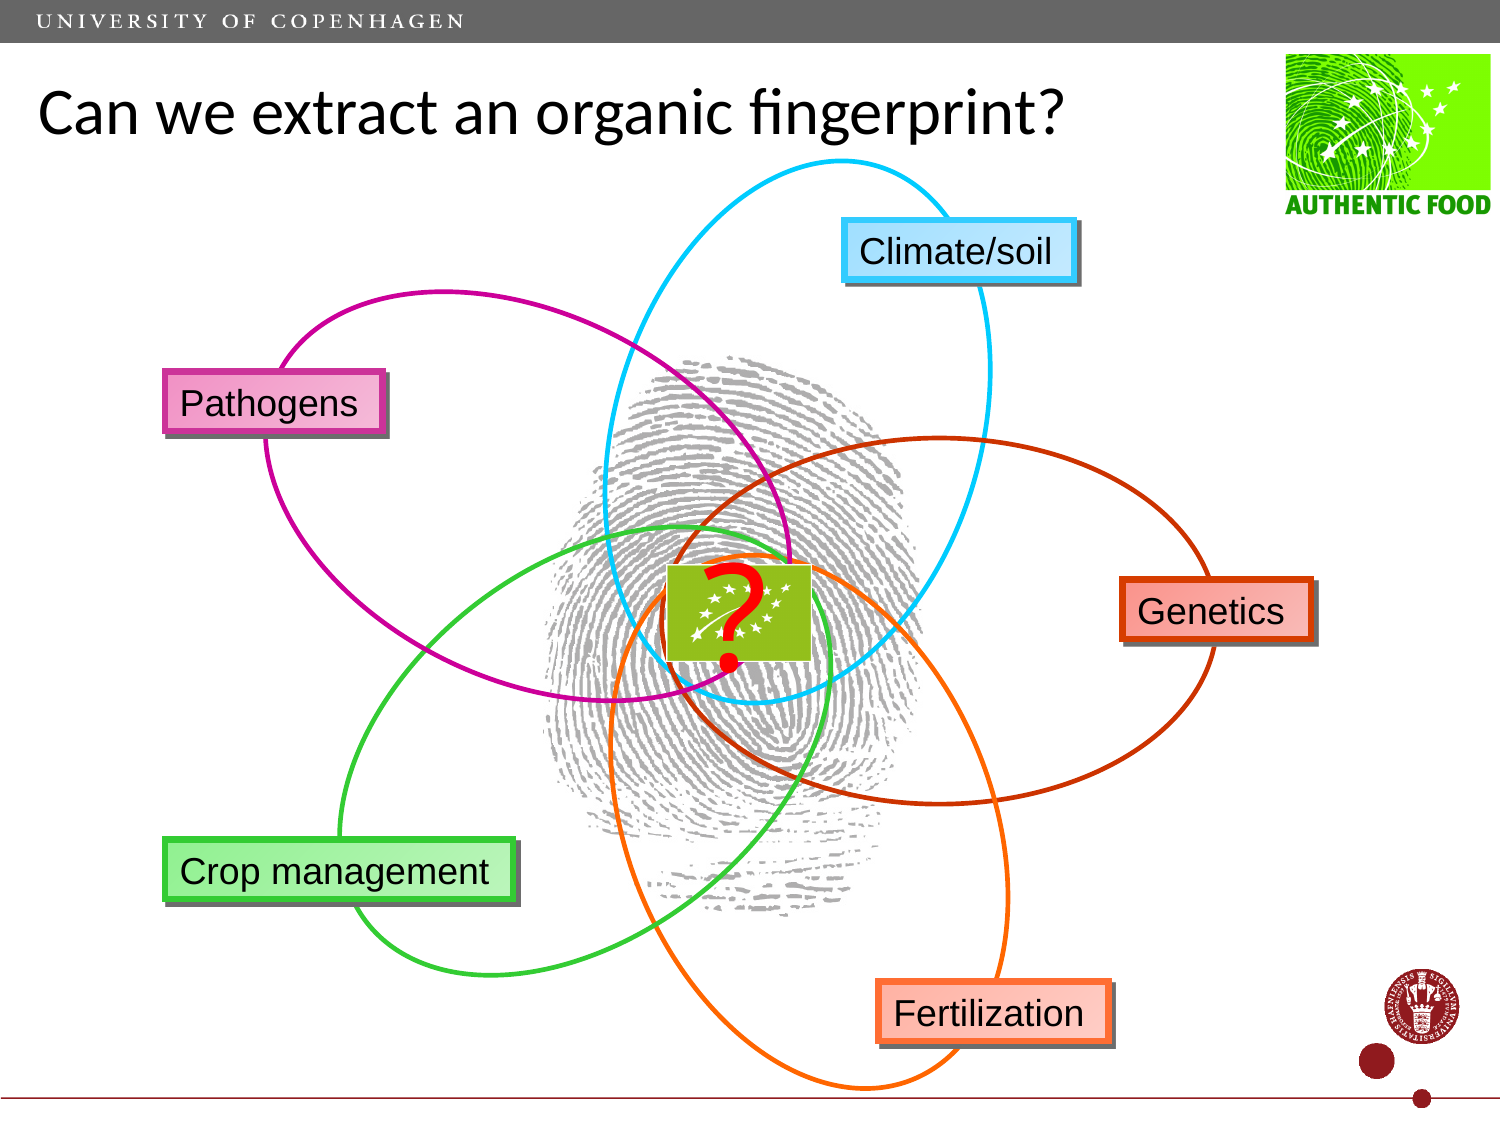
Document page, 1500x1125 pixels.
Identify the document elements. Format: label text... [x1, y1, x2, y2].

text_box Genetics [1122, 579, 1312, 640]
text_box [655, 660, 1008, 1089]
text_box Pathogens [164, 371, 383, 432]
picture [543, 354, 923, 917]
picture [0, 910, 1500, 1122]
text_box Fertilization [878, 981, 1109, 1042]
text_box Crop management [164, 839, 514, 900]
text_box [265, 291, 647, 693]
picture [0, 0, 1500, 43]
text_box [927, 438, 1215, 801]
text_box Climate/soil [844, 219, 1075, 280]
picture [1285, 54, 1491, 217]
text_box [634, 926, 661, 938]
text_box [634, 160, 991, 440]
text_box [339, 650, 655, 976]
text_box Can we extract an organic fingerprint? [23, 60, 1084, 156]
